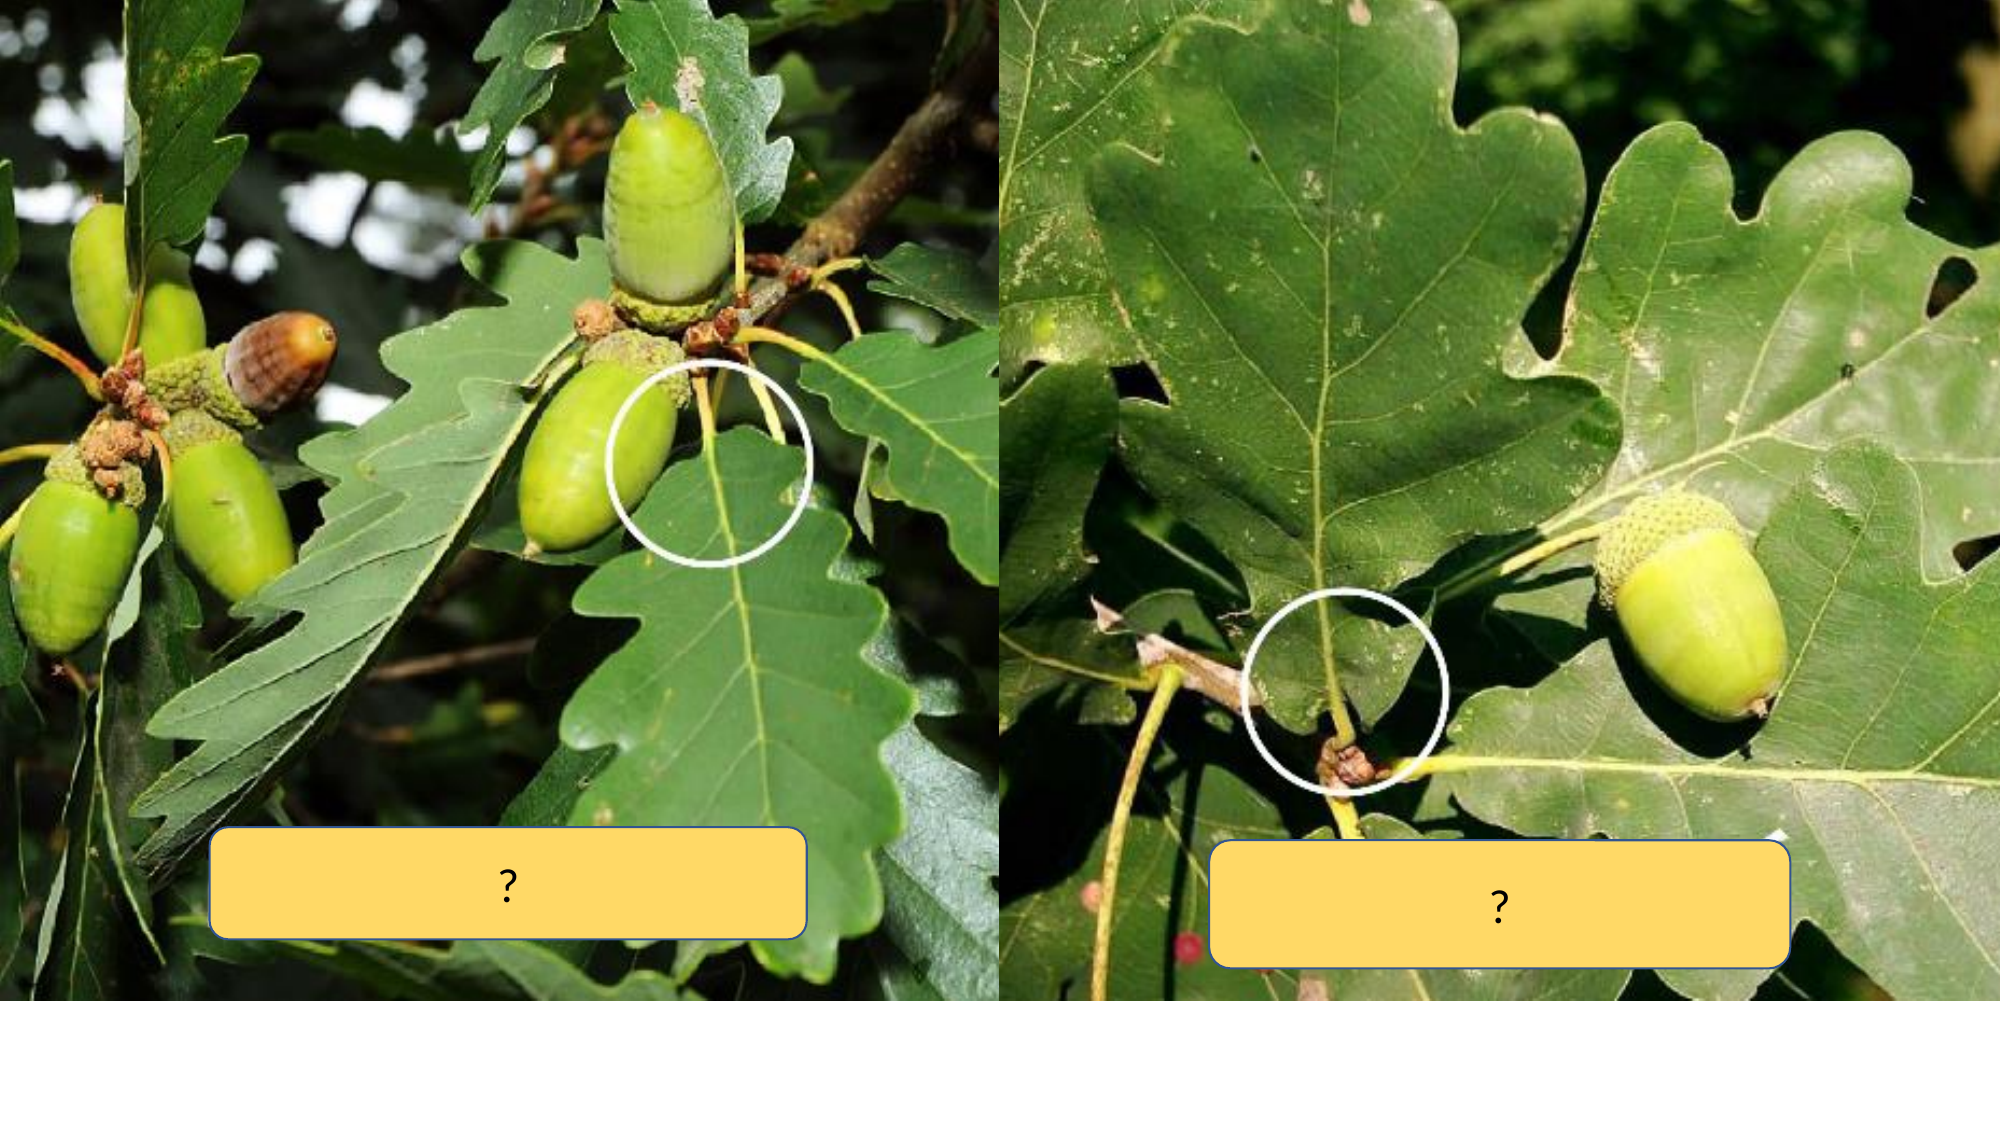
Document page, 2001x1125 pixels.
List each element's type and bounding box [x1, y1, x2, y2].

picture [0, 0, 2000, 1001]
